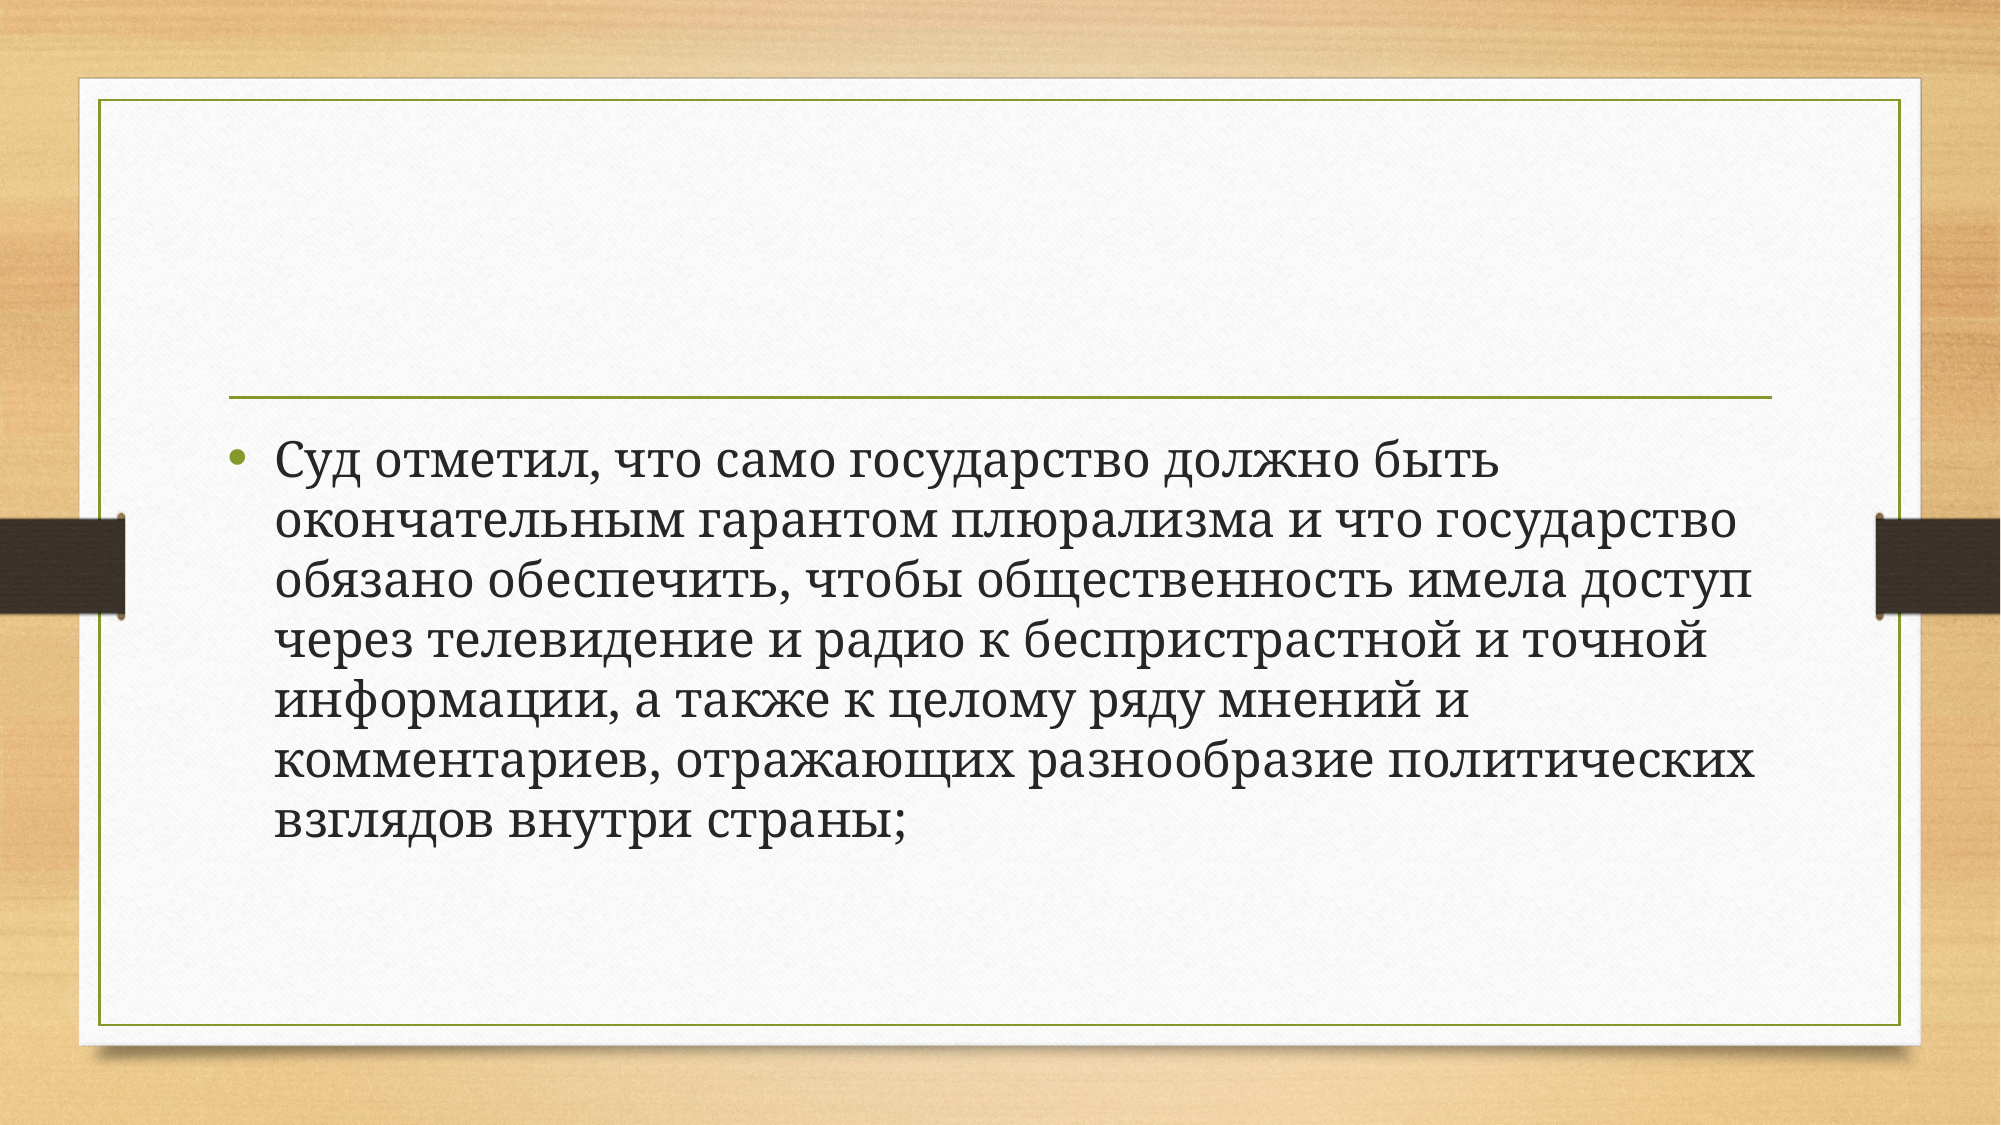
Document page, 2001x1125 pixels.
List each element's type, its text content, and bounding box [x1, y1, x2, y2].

picture [0, 0, 2001, 1125]
list Суд отметил, что само государство должно быть окончательным гарантом плюрализма и что государство обязано обеспечить, чтобы общественность имела доступ через телевидение и радио к беспристрастной и точной информации, а также к целому ряду мнений и комментариев, отражающих разнообразие политических взглядов внутри страны; [212, 419, 1788, 964]
